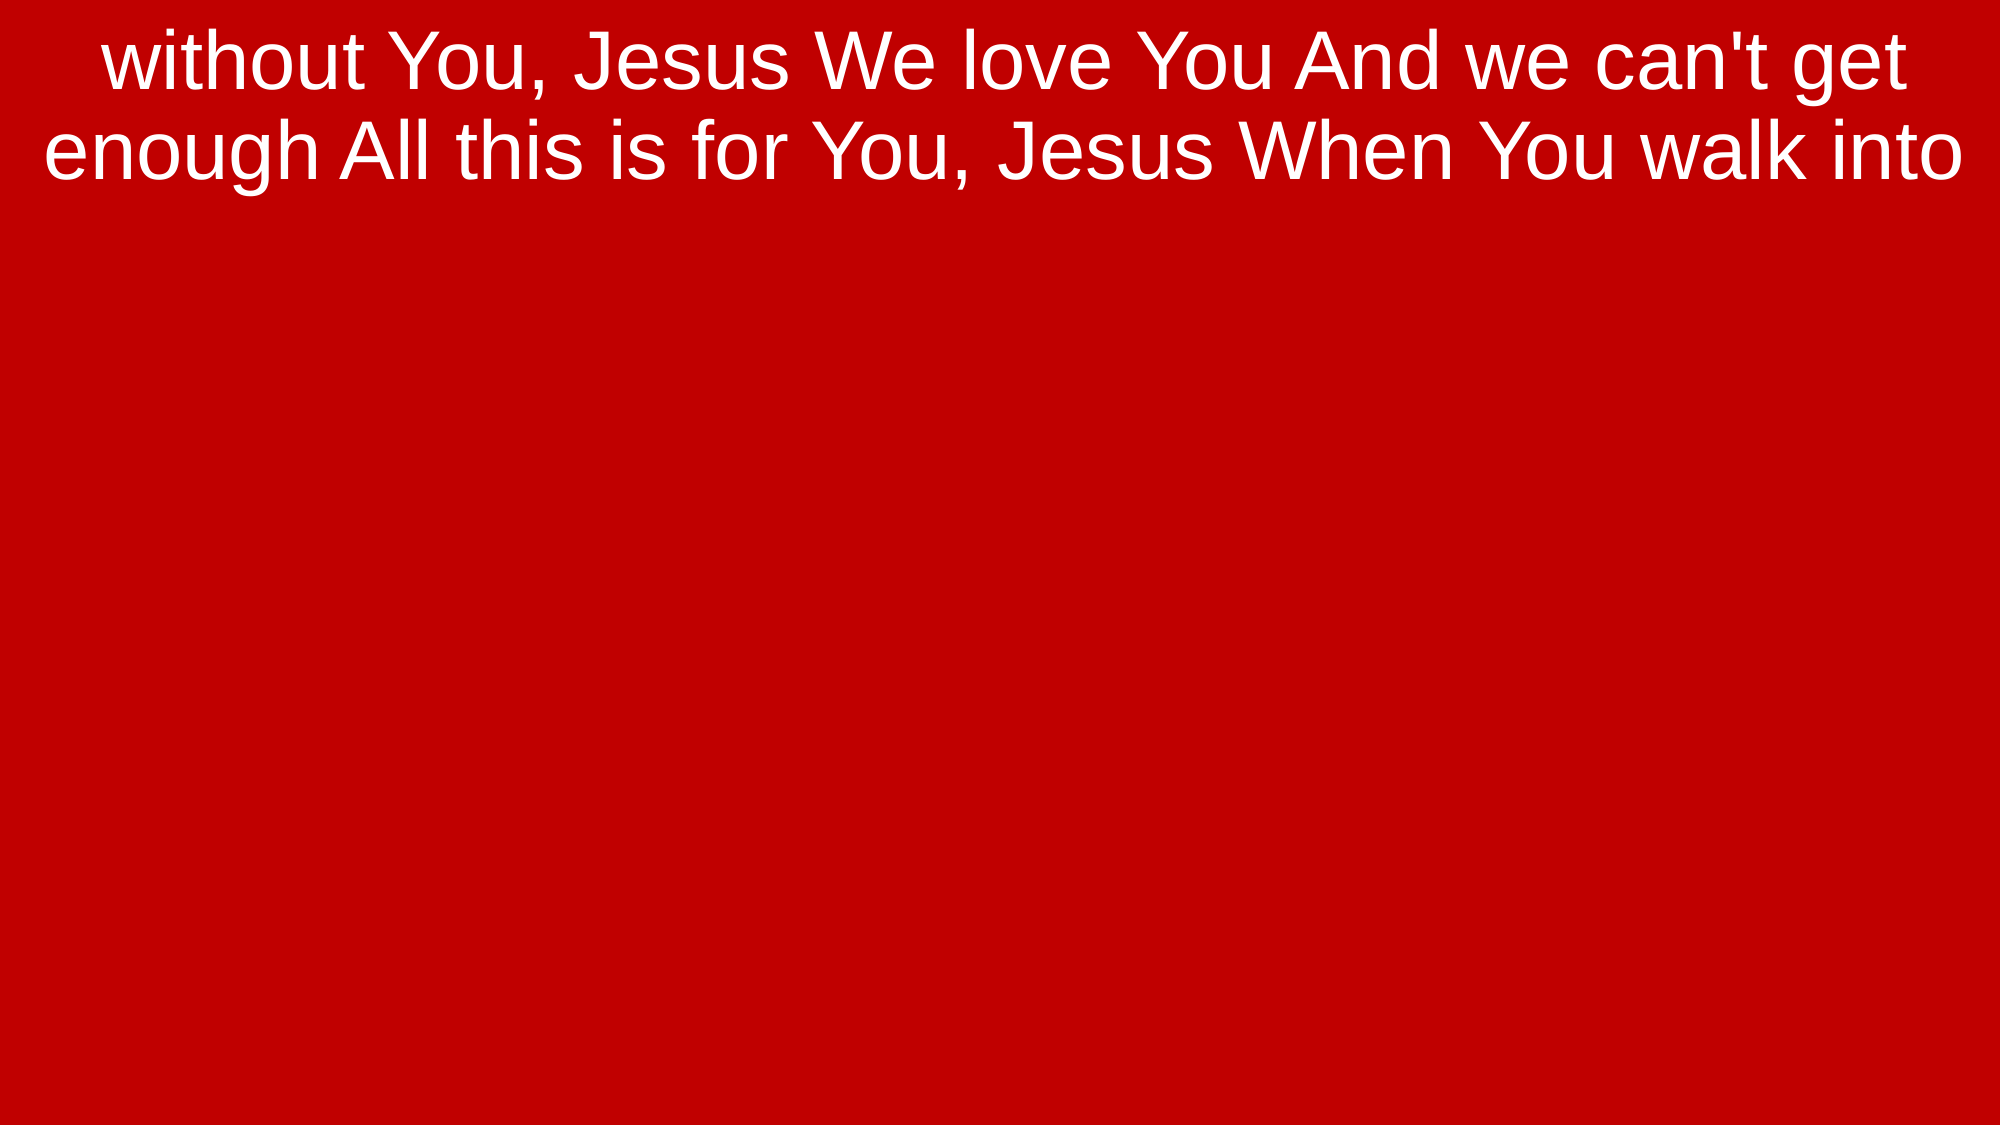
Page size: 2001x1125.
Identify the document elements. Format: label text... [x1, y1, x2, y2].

list without You, Jesus We love You And we can't get enough All this is for You, Jesus When You walk into [10, 9, 2000, 784]
